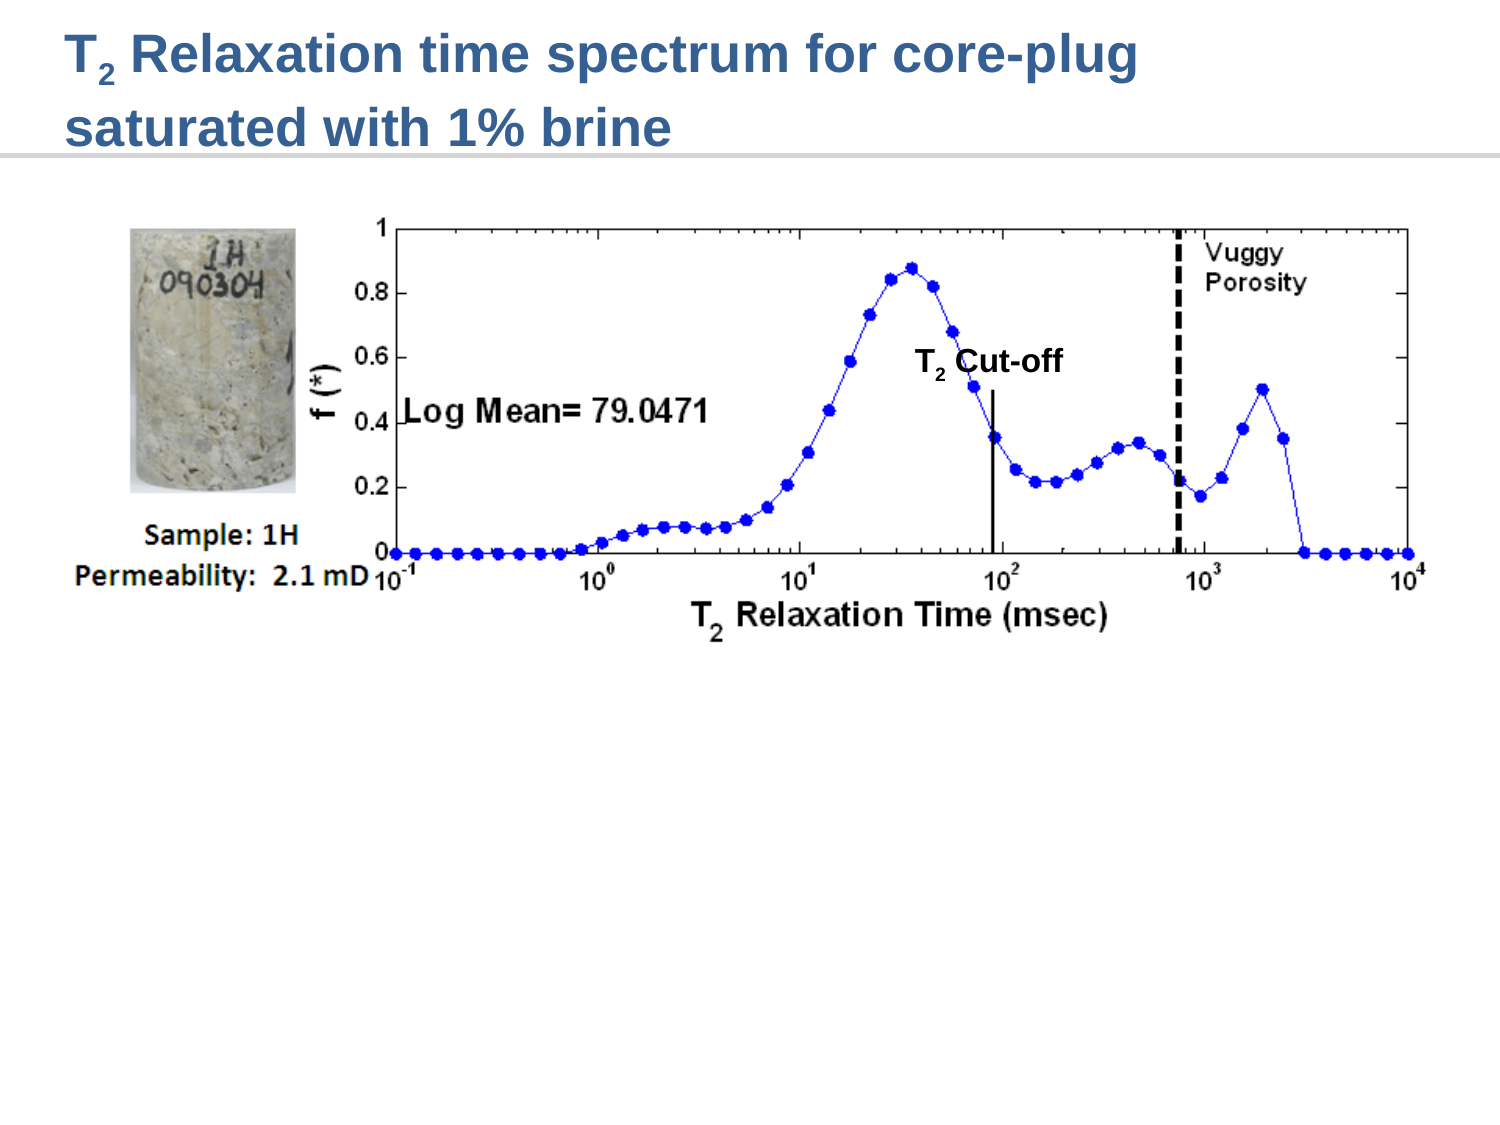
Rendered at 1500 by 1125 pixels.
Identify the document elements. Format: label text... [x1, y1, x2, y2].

picture [70, 210, 1430, 651]
text_box T2 Relaxation time spectrum for core-plug saturated with 1% brine [50, 12, 1288, 148]
picture [0, 149, 1500, 158]
